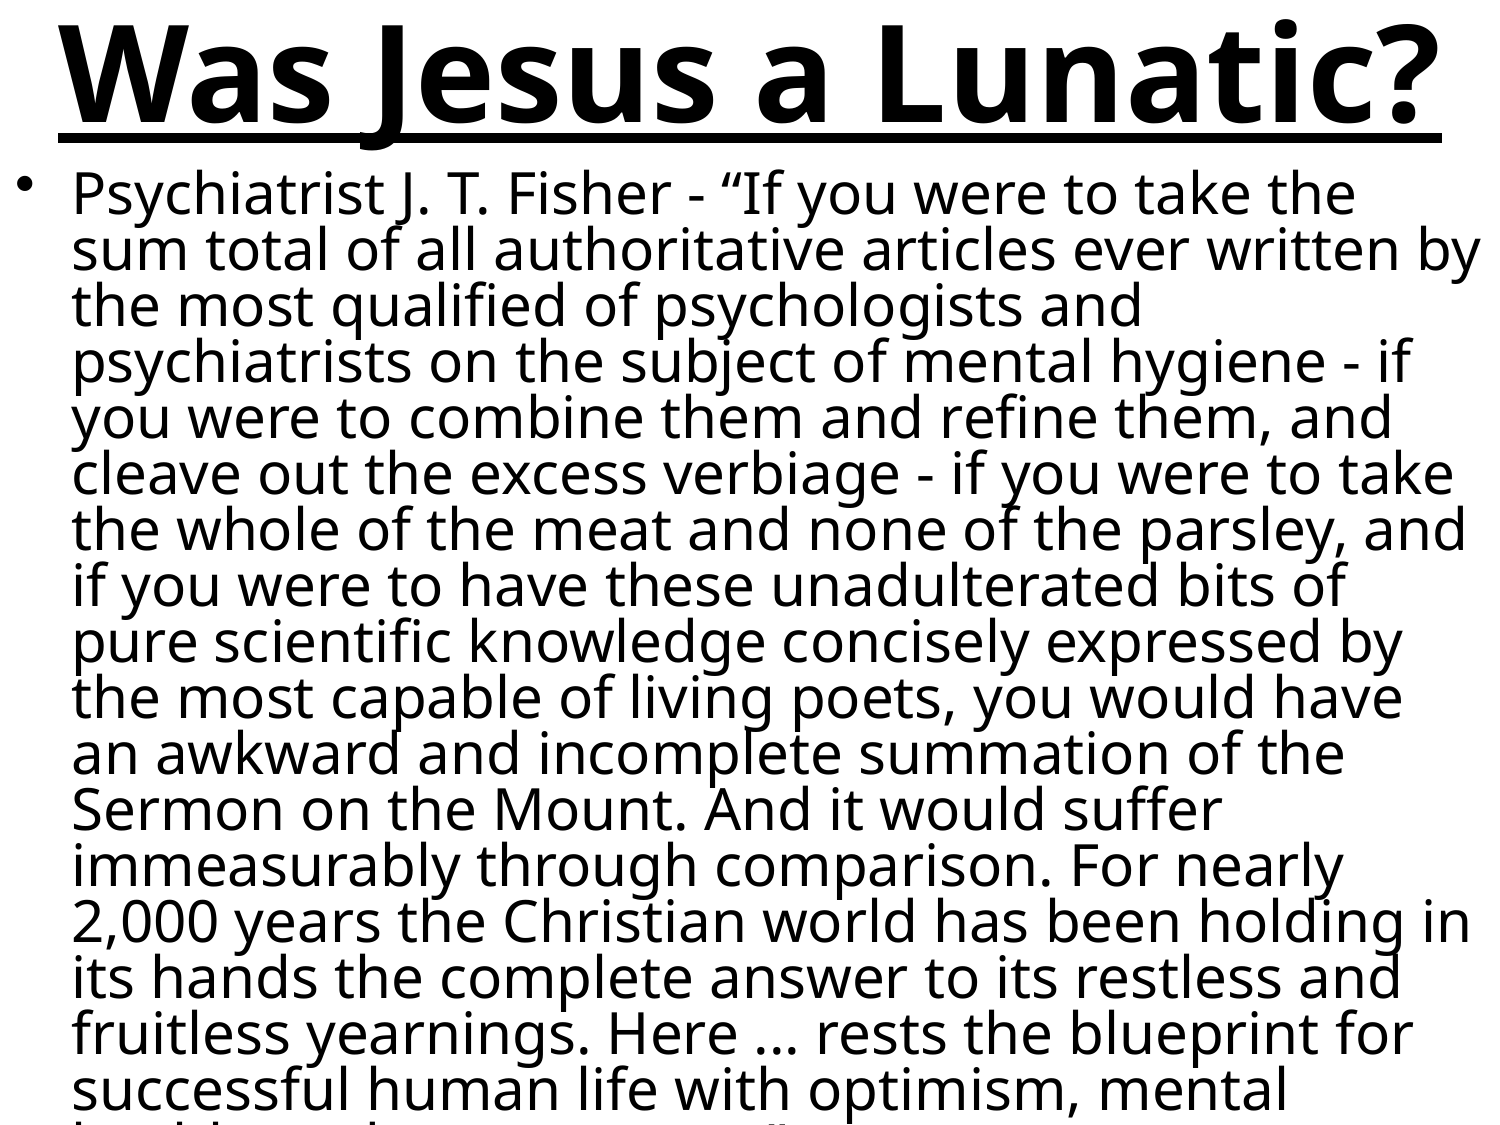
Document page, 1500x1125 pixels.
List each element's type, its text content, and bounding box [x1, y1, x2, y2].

title Was Jesus a Lunatic? [0, 0, 1500, 138]
list Psychiatrist J. T. Fisher - “If you were to take the sum total of all authoritative articles ever written by the most qualified of psychologists and psychiatrists on the subject of mental hygiene ‑ if you were to combine them and refine them, and cleave out the excess verbiage ‑ if you were to take the whole of the meat and none of the parsley, and if you were to have these unadulterated bits of pure scientific knowledge concisely expressed by the most capable of living poets, you would have an awkward and incomplete summation of the Sermon on the Mount. And it would suffer immeasurably through comparison. For nearly 2,000 years the Christian world has been holding in its hands the complete answer to its restless and fruitless yearnings. Here ... rests the blueprint for successful human life with optimism, mental health, and contentment." [0, 162, 1500, 1125]
